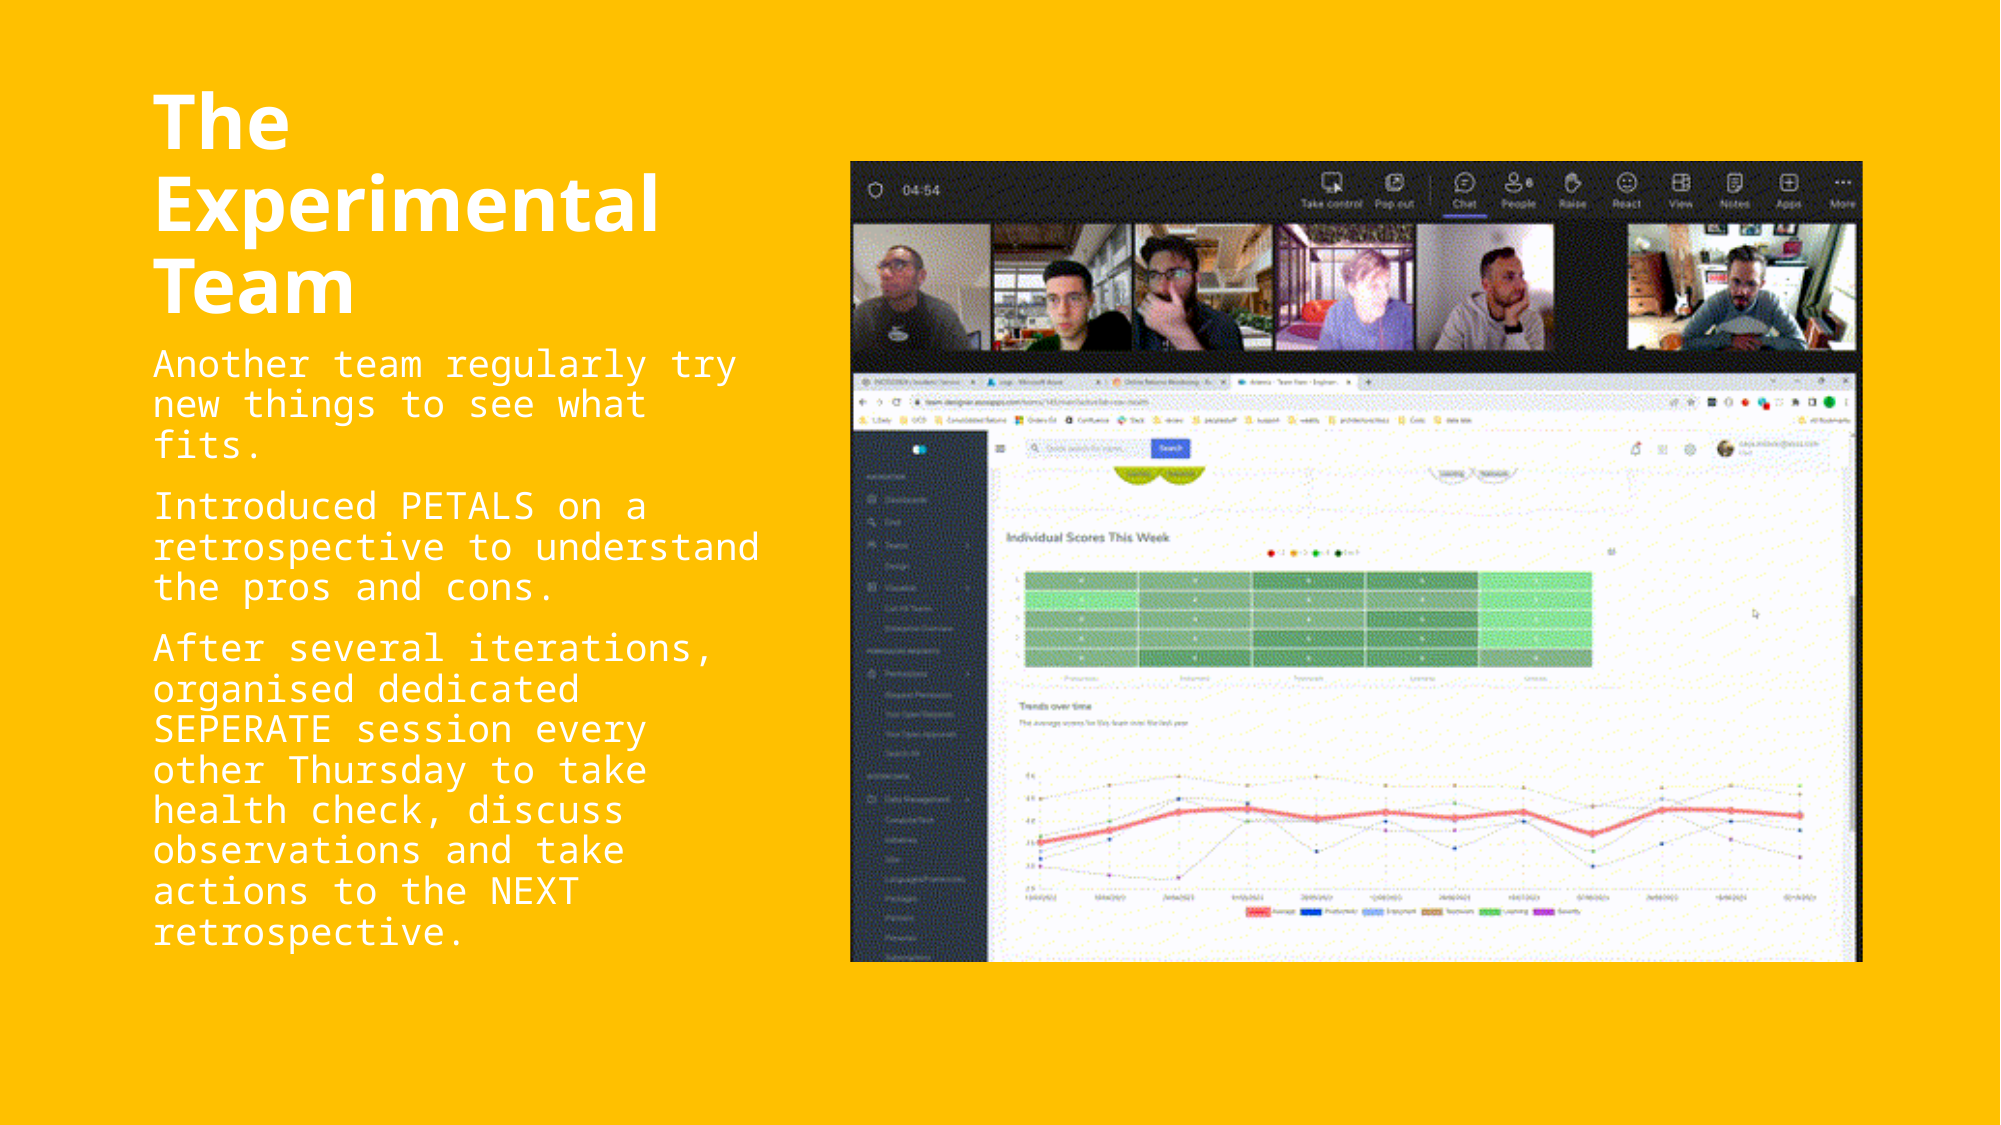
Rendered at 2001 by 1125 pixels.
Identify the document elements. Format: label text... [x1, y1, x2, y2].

picture [850, 161, 1863, 962]
list Another team regularly try new things to see what fits. Introduced PETALS on a retrospective to understand the pros and cons. After several iterations, organised dedicated SEPERATE session every other Thursday to take health check, discuss observations and take actions to the NEXT retrospective. [137, 337, 783, 963]
title The Experimental Team [137, 75, 783, 337]
